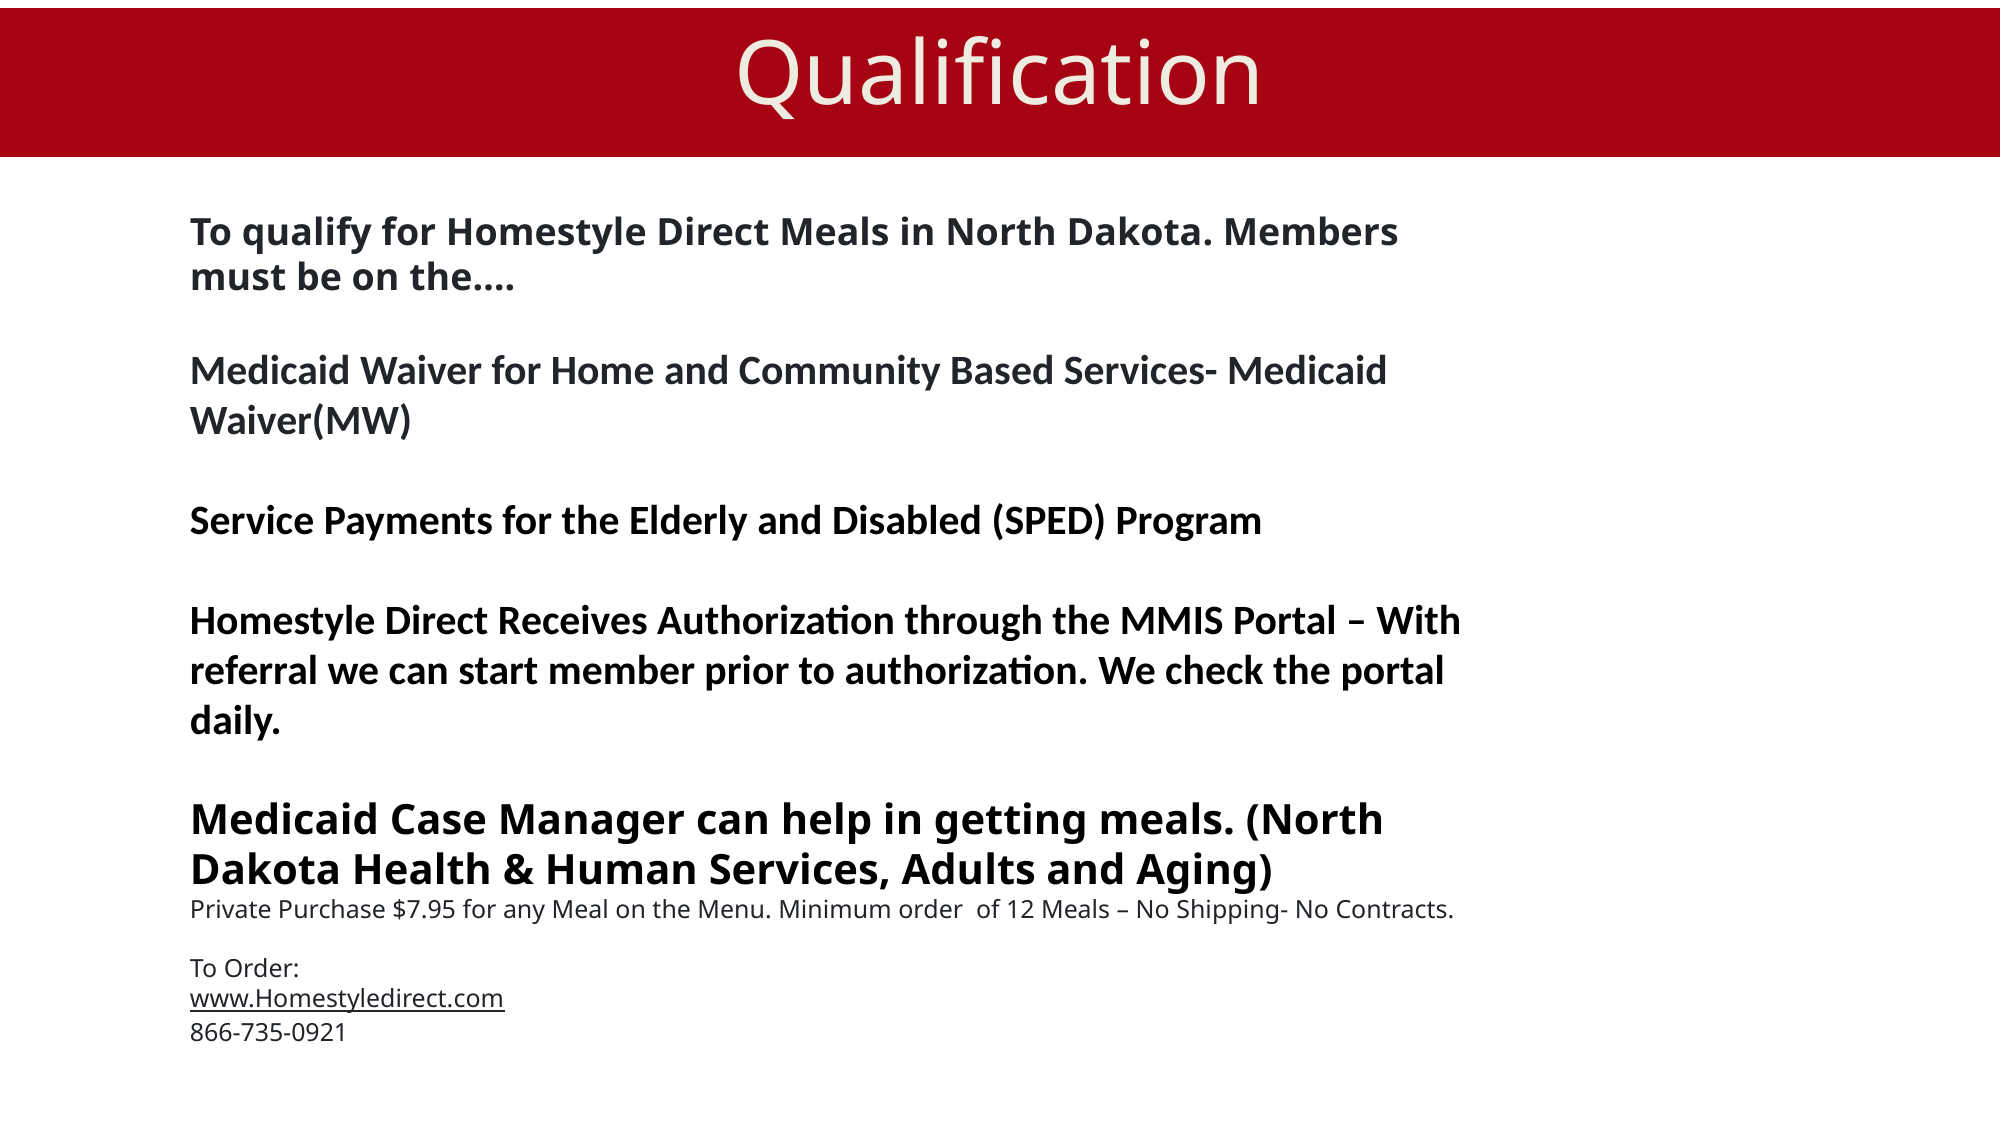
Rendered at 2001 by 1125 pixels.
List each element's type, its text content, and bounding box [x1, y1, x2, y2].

text_box To qualify for Homestyle Direct Meals in North Dakota. Members must be on the…. Medicaid Waiver for Home and Community Based Services- Medicaid Waiver(MW) Service Payments for the Elderly and Disabled (SPED) Program Homestyle Direct Receives Authorization through the MMIS Portal – With referral we can start member prior to authorization. We check the portal daily. Medicaid Case Manager can help in getting meals. (North Dakota Health & Human Services, Adults and Aging) Private Purchase $7.95 for any Meal on the Menu. Minimum order of 12 Meals – No Shipping- No Contracts. To Order: www.Homestyledirect.com 866-735-0921 [175, 355, 1487, 1125]
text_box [0, 0, 2000, 344]
